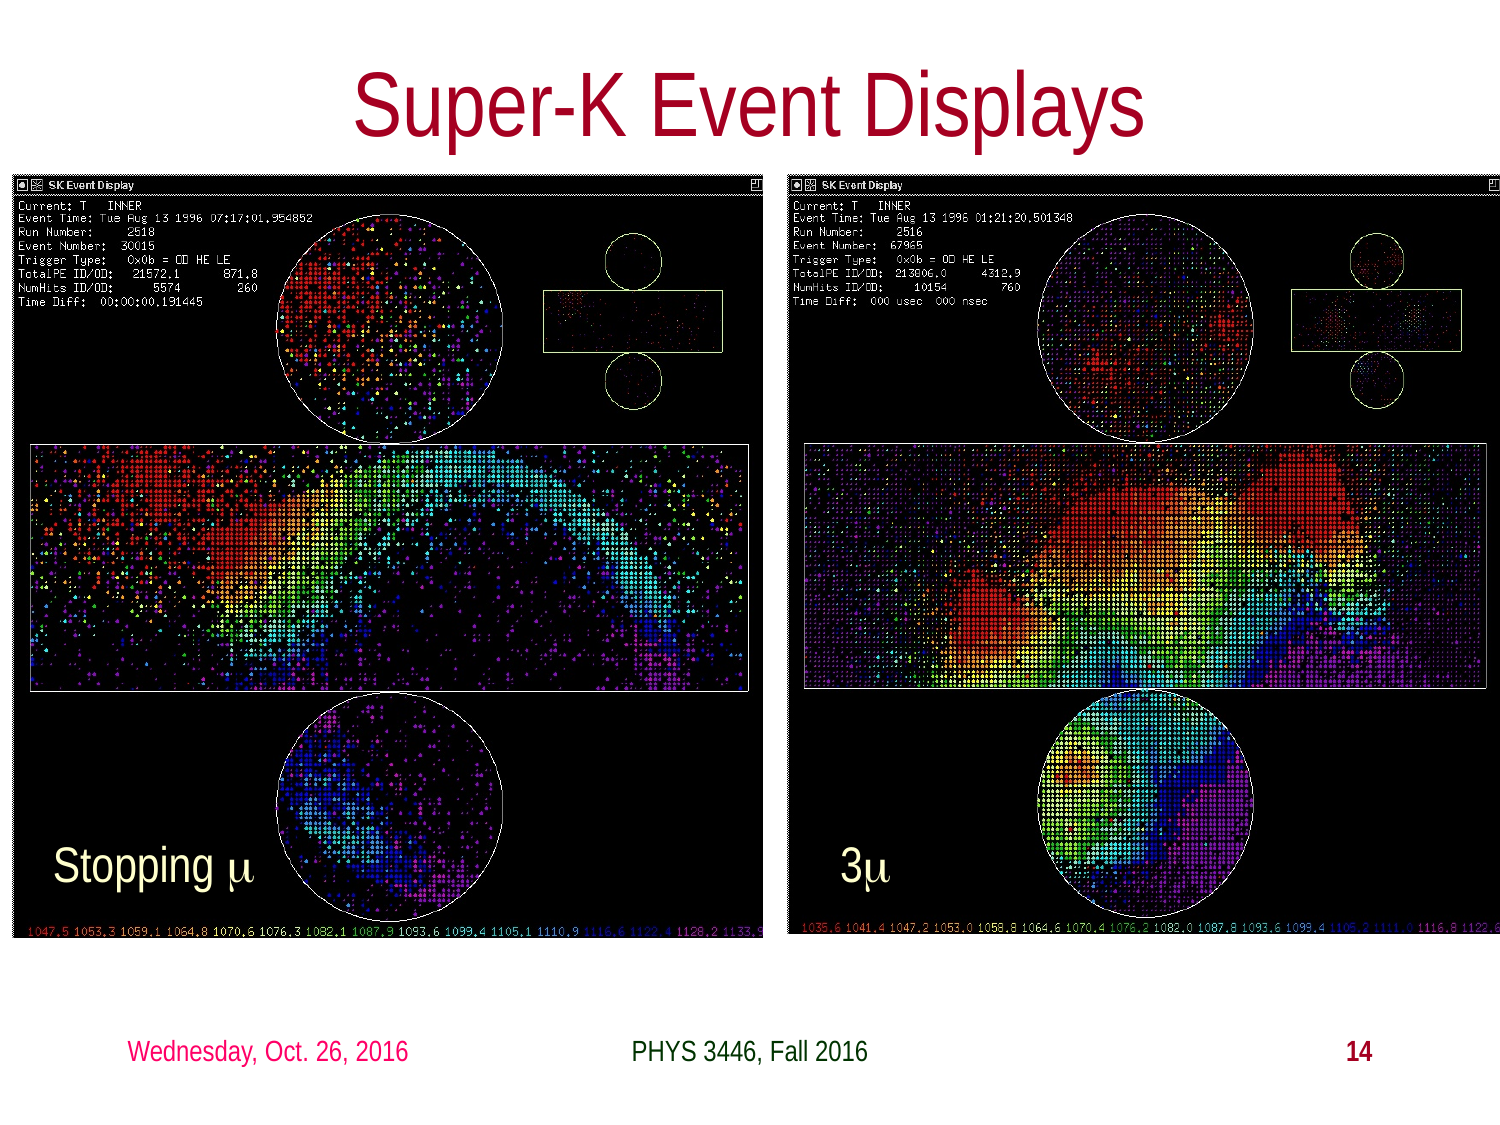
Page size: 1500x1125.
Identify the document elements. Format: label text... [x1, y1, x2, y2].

footer PHYS 3446, Fall 2016 [512, 1025, 988, 1100]
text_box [787, 174, 1500, 934]
slide_number 14 [1074, 1025, 1388, 1100]
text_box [12, 174, 763, 938]
title Super-K Event Displays [112, 50, 1388, 150]
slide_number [112, 1025, 463, 1100]
